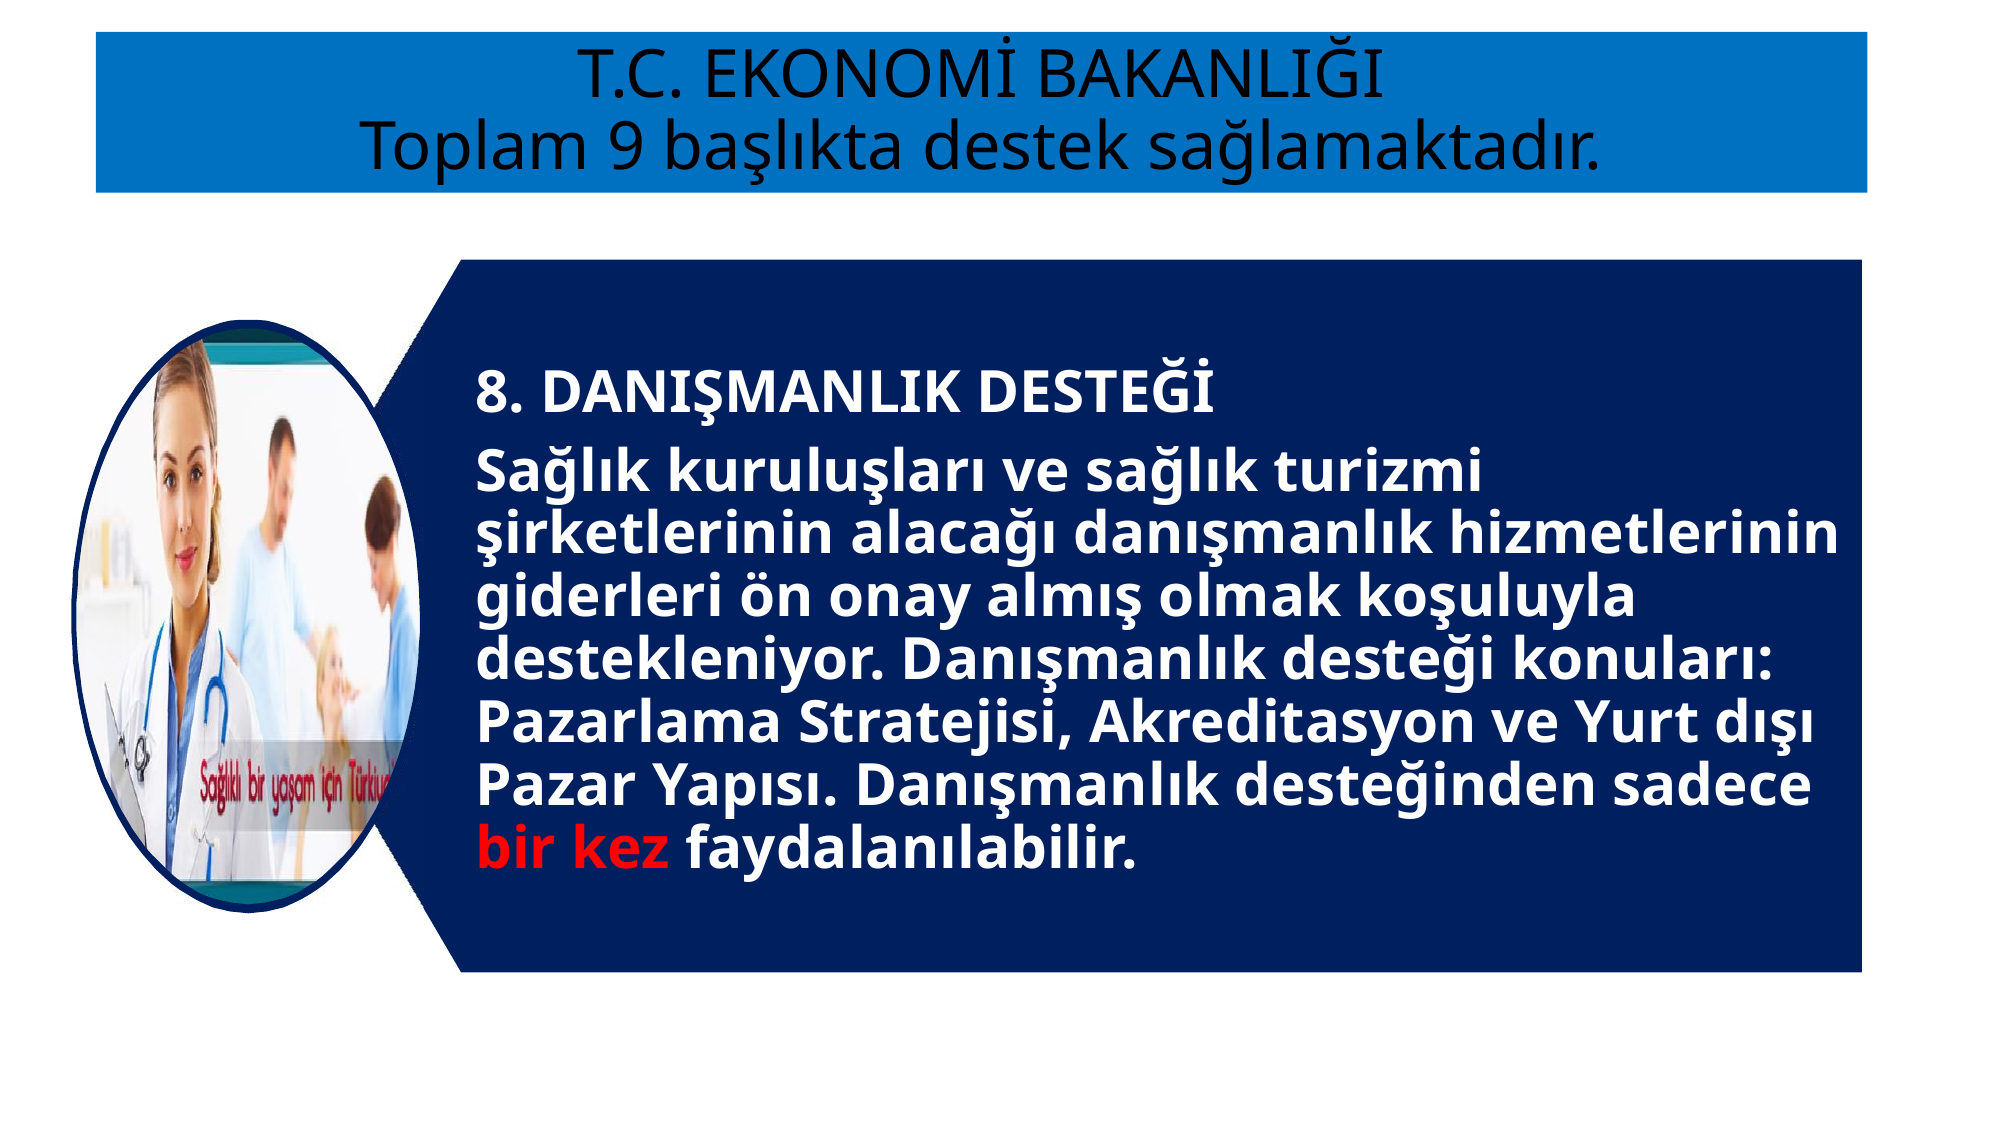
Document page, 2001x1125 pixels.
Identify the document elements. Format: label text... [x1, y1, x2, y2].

title T.C. EKONOMİ BAKANLIĞI Toplam 9 başlıkta destek sağlamaktadır. [95, 31, 1868, 193]
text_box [69, 250, 1868, 982]
